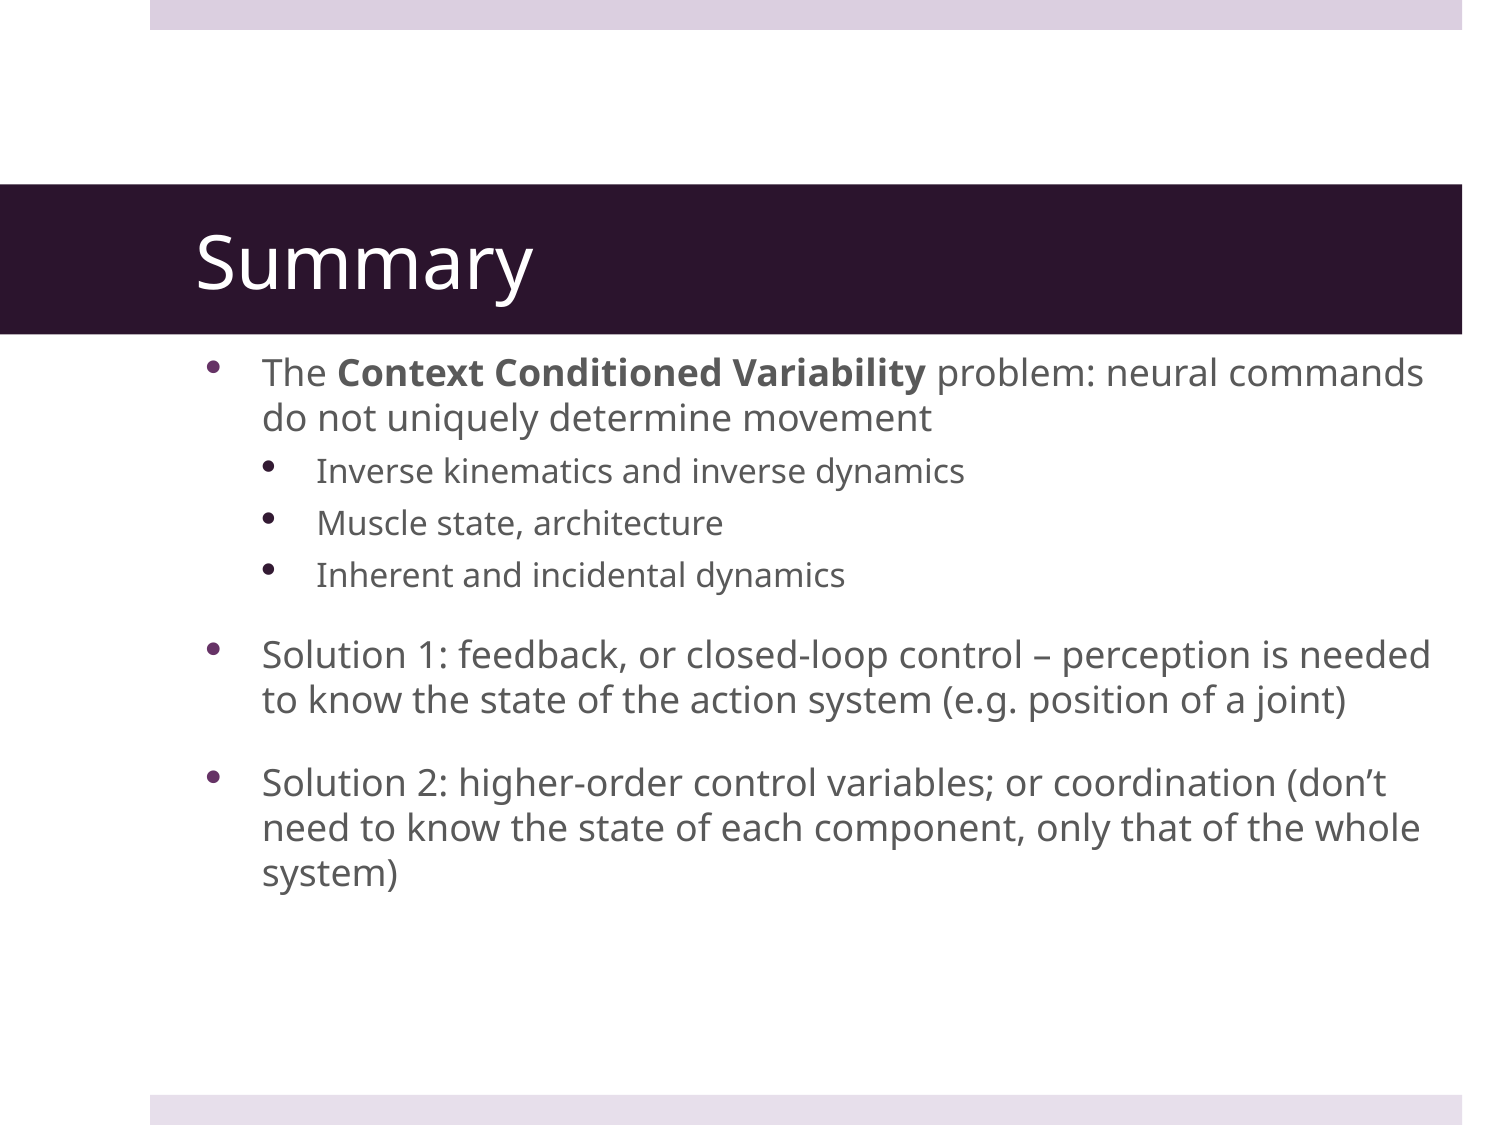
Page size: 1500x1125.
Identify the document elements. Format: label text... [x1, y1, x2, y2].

list The Context Conditioned Variability problem: neural commands do not uniquely determine movement Inverse kinematics and inverse dynamics Muscle state, architecture Inherent and incidental dynamics Solution 1: feedback, or closed-loop control – perception is needed to know the state of the action system (e.g. position of a joint) Solution 2: higher-order control variables; or coordination (don’t need to know the state of each component, only that of the whole system) [192, 341, 1463, 944]
title Summary [0, 184, 1463, 335]
